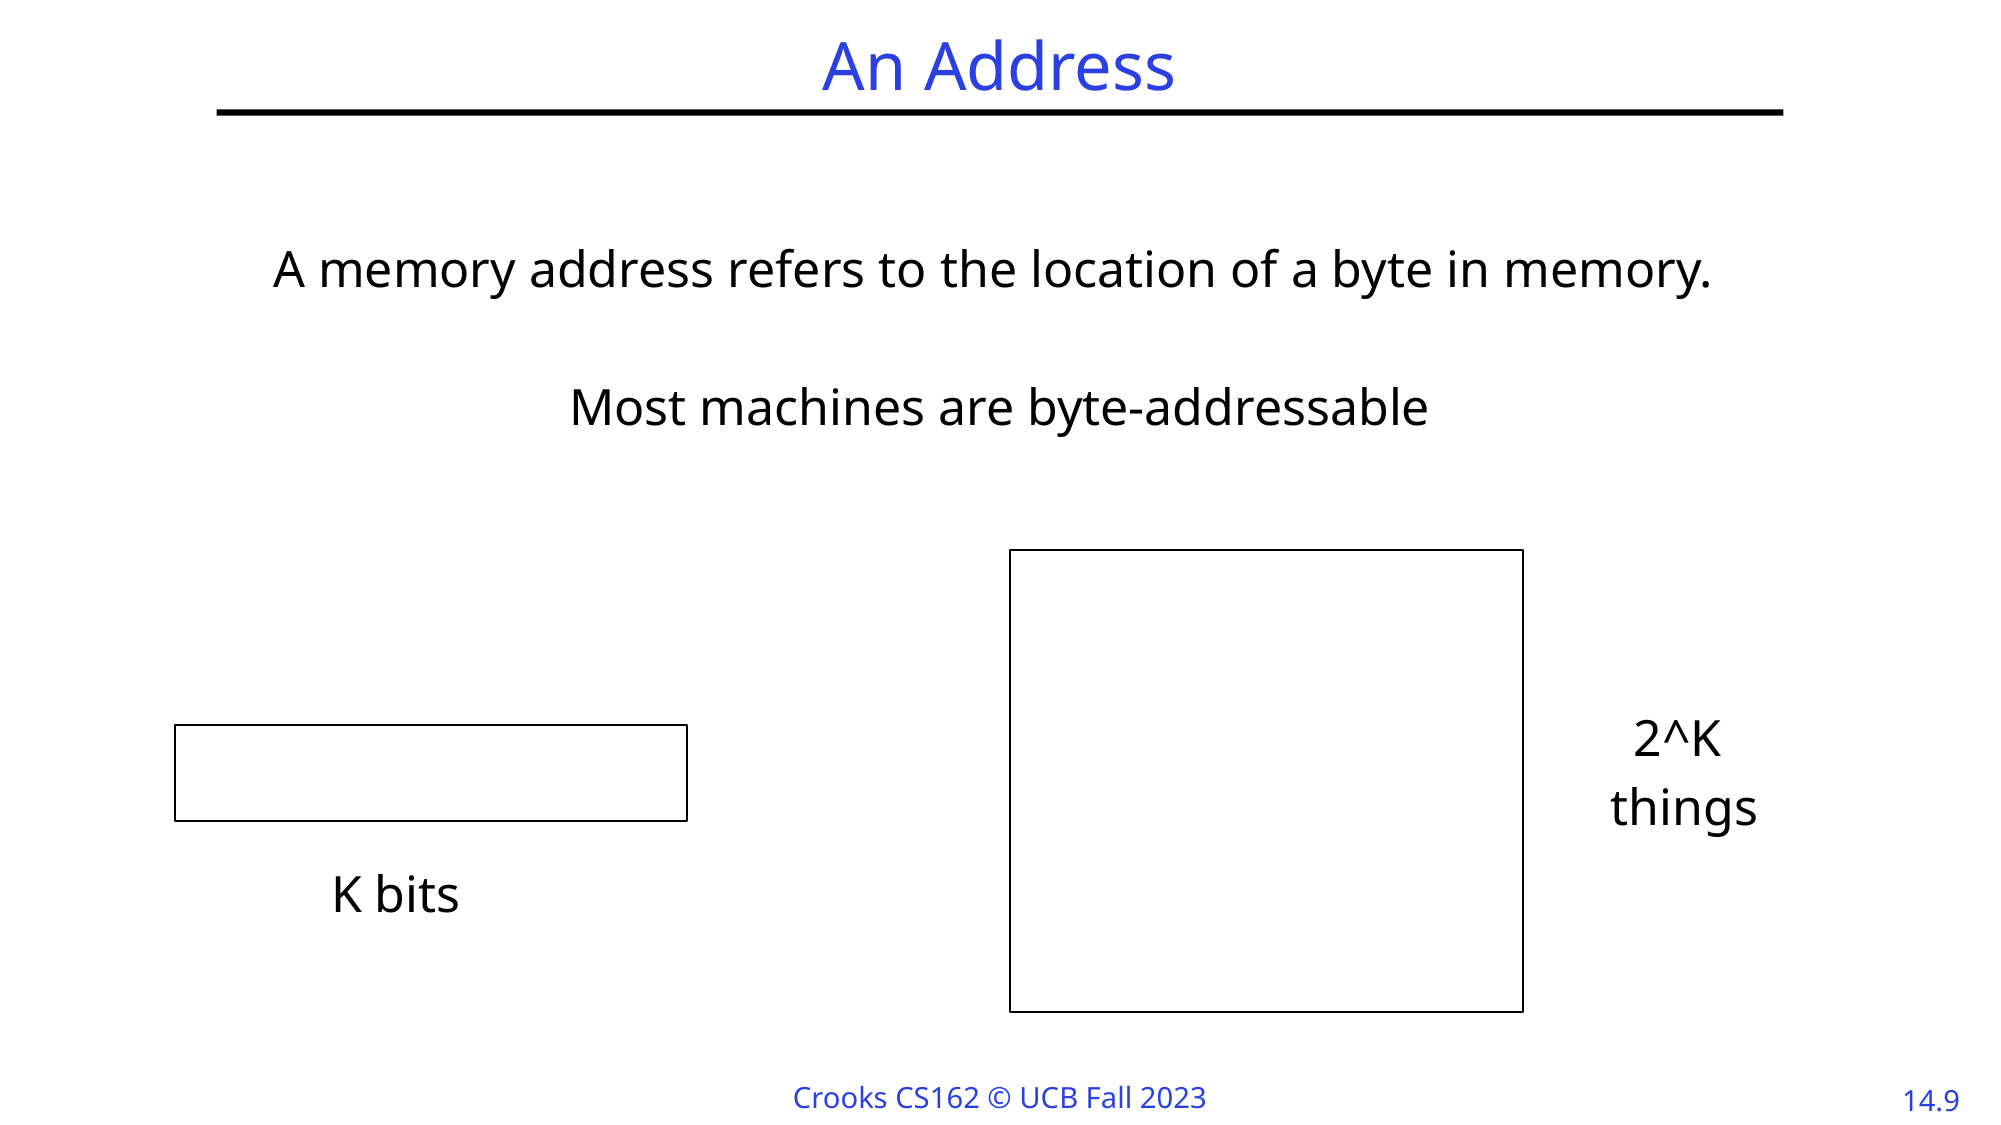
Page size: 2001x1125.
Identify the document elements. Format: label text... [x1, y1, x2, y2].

text_box [1010, 549, 1523, 1013]
text_box [174, 725, 688, 821]
list A memory address refers to the location of a byte in memory. Most machines are byte-addressable [133, 237, 1867, 989]
title An Address [216, 24, 1784, 113]
text_box 2^K things [1463, 706, 1906, 782]
text_box K bits [174, 862, 617, 938]
